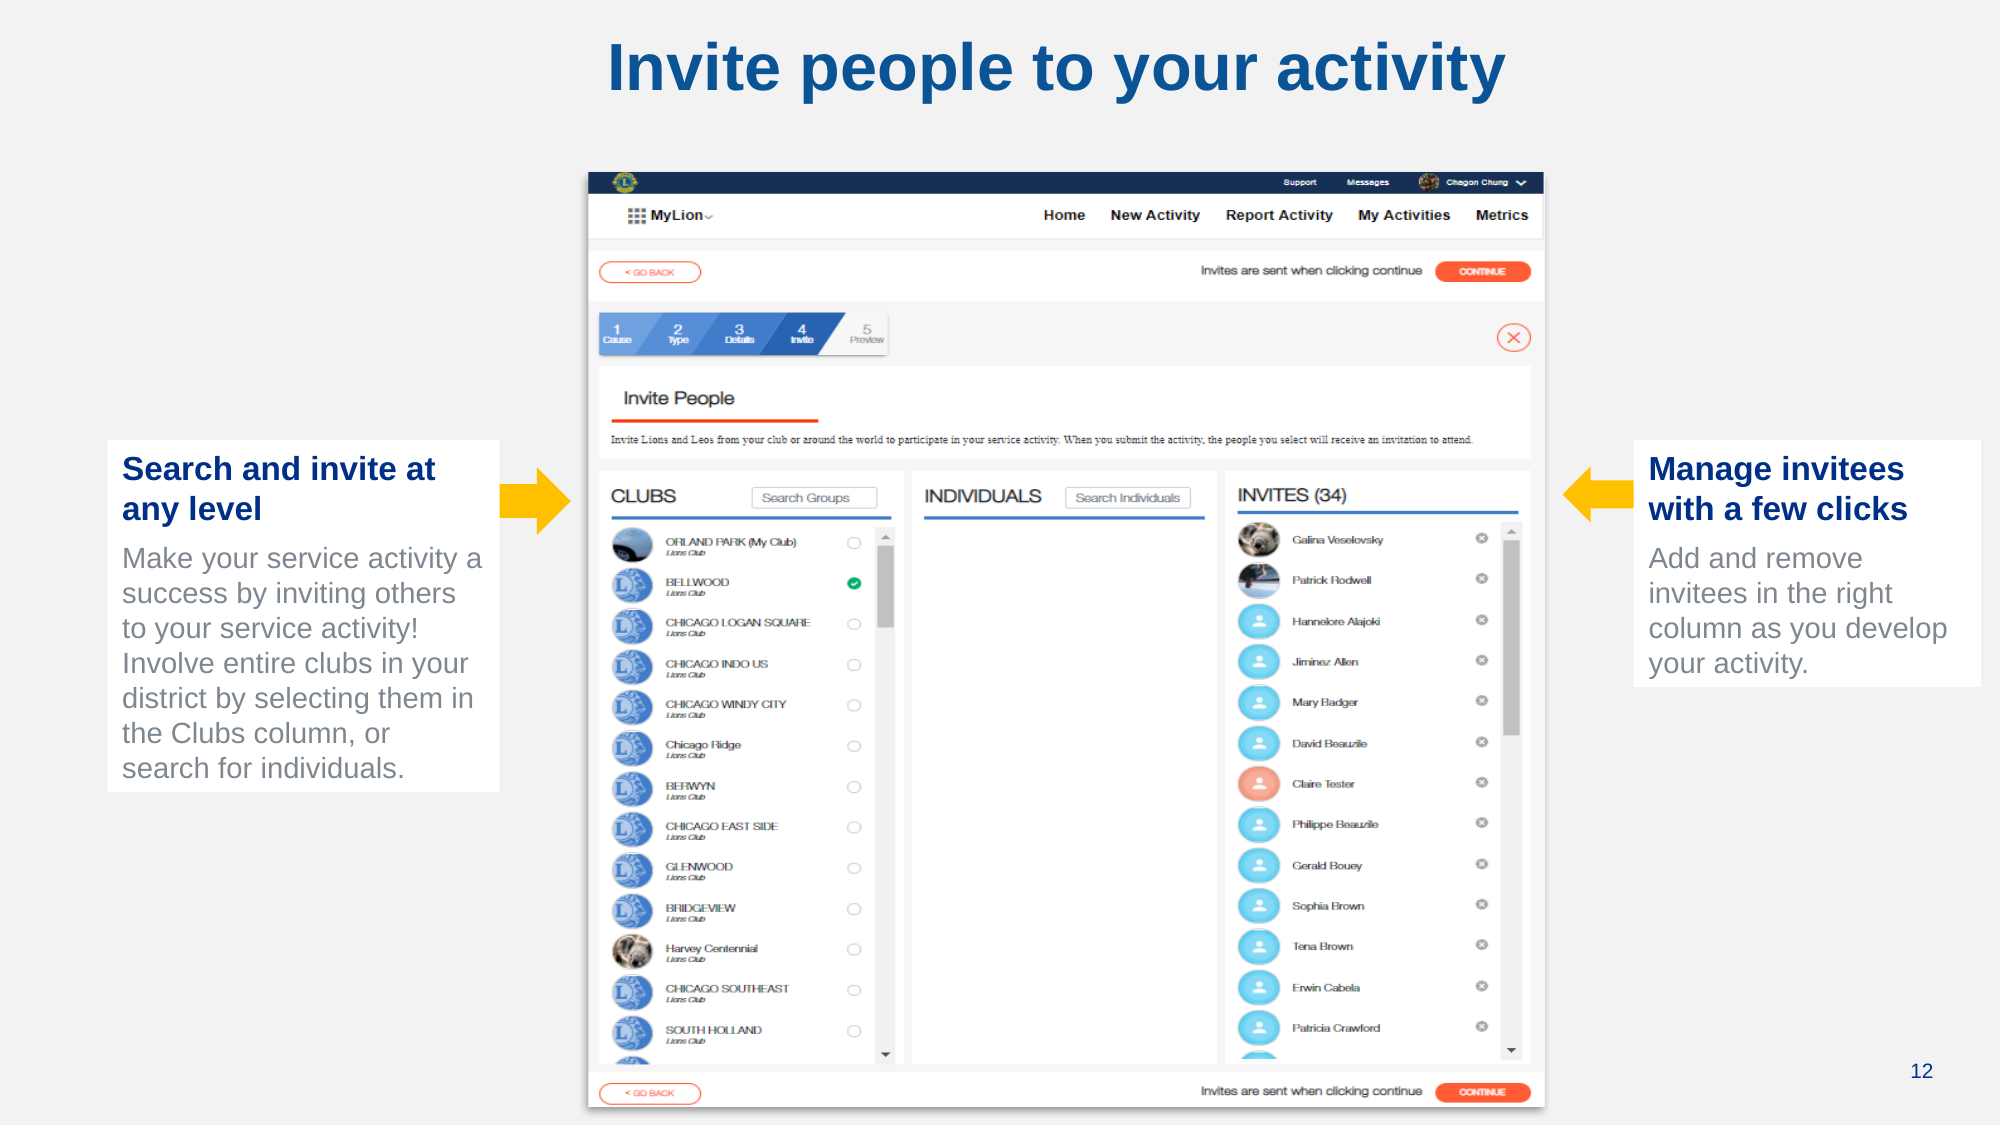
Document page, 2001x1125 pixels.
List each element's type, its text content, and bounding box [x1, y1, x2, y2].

text_box [500, 467, 571, 535]
text_box [1562, 466, 1633, 523]
title Invite people to your activity [178, 18, 1955, 113]
text_box Search and invite at any level Make your service activity a success by inviting others to your service activity! Involve entire clubs in your district by selecting them in the Clubs column, or search for individuals. [107, 440, 500, 792]
text_box [588, 172, 1545, 1107]
text_box Manage invitees with a few clicks Add and remove invitees in the right column as you develop your activity. [1633, 440, 1981, 687]
